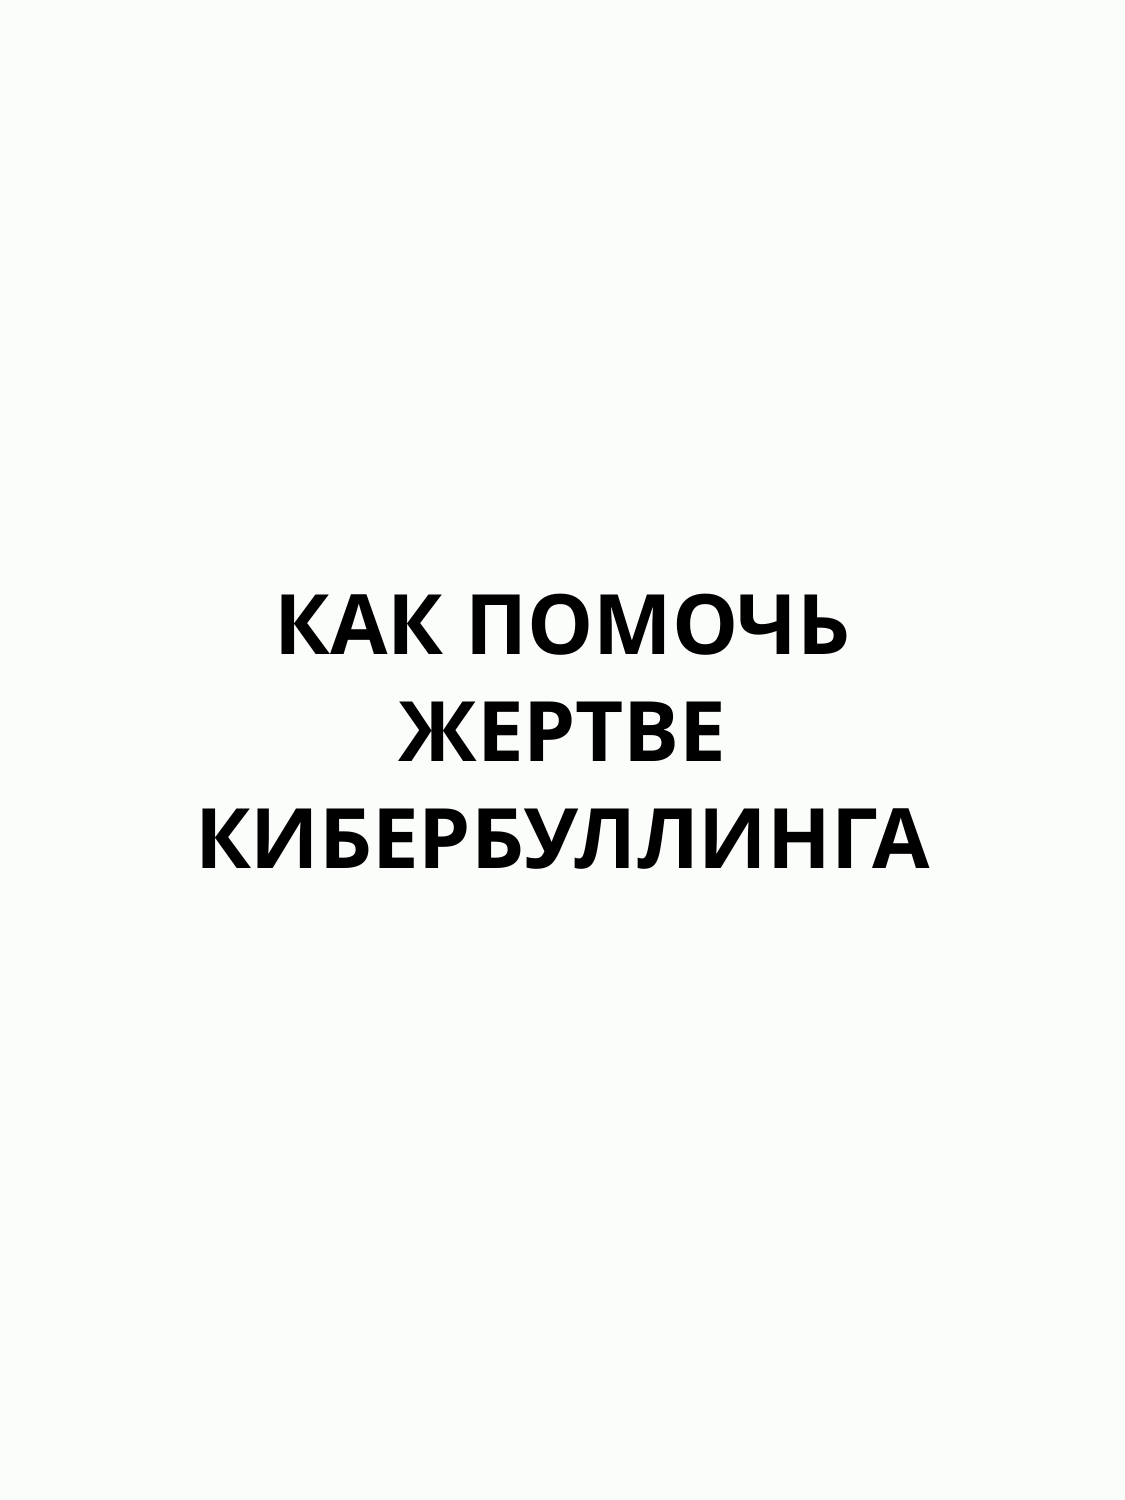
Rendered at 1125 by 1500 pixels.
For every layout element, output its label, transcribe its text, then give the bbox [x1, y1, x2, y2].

text_box КАК ПОМОЧЬ ЖЕРТВЕ КИБЕРБУЛЛИНГА [106, 557, 1019, 893]
